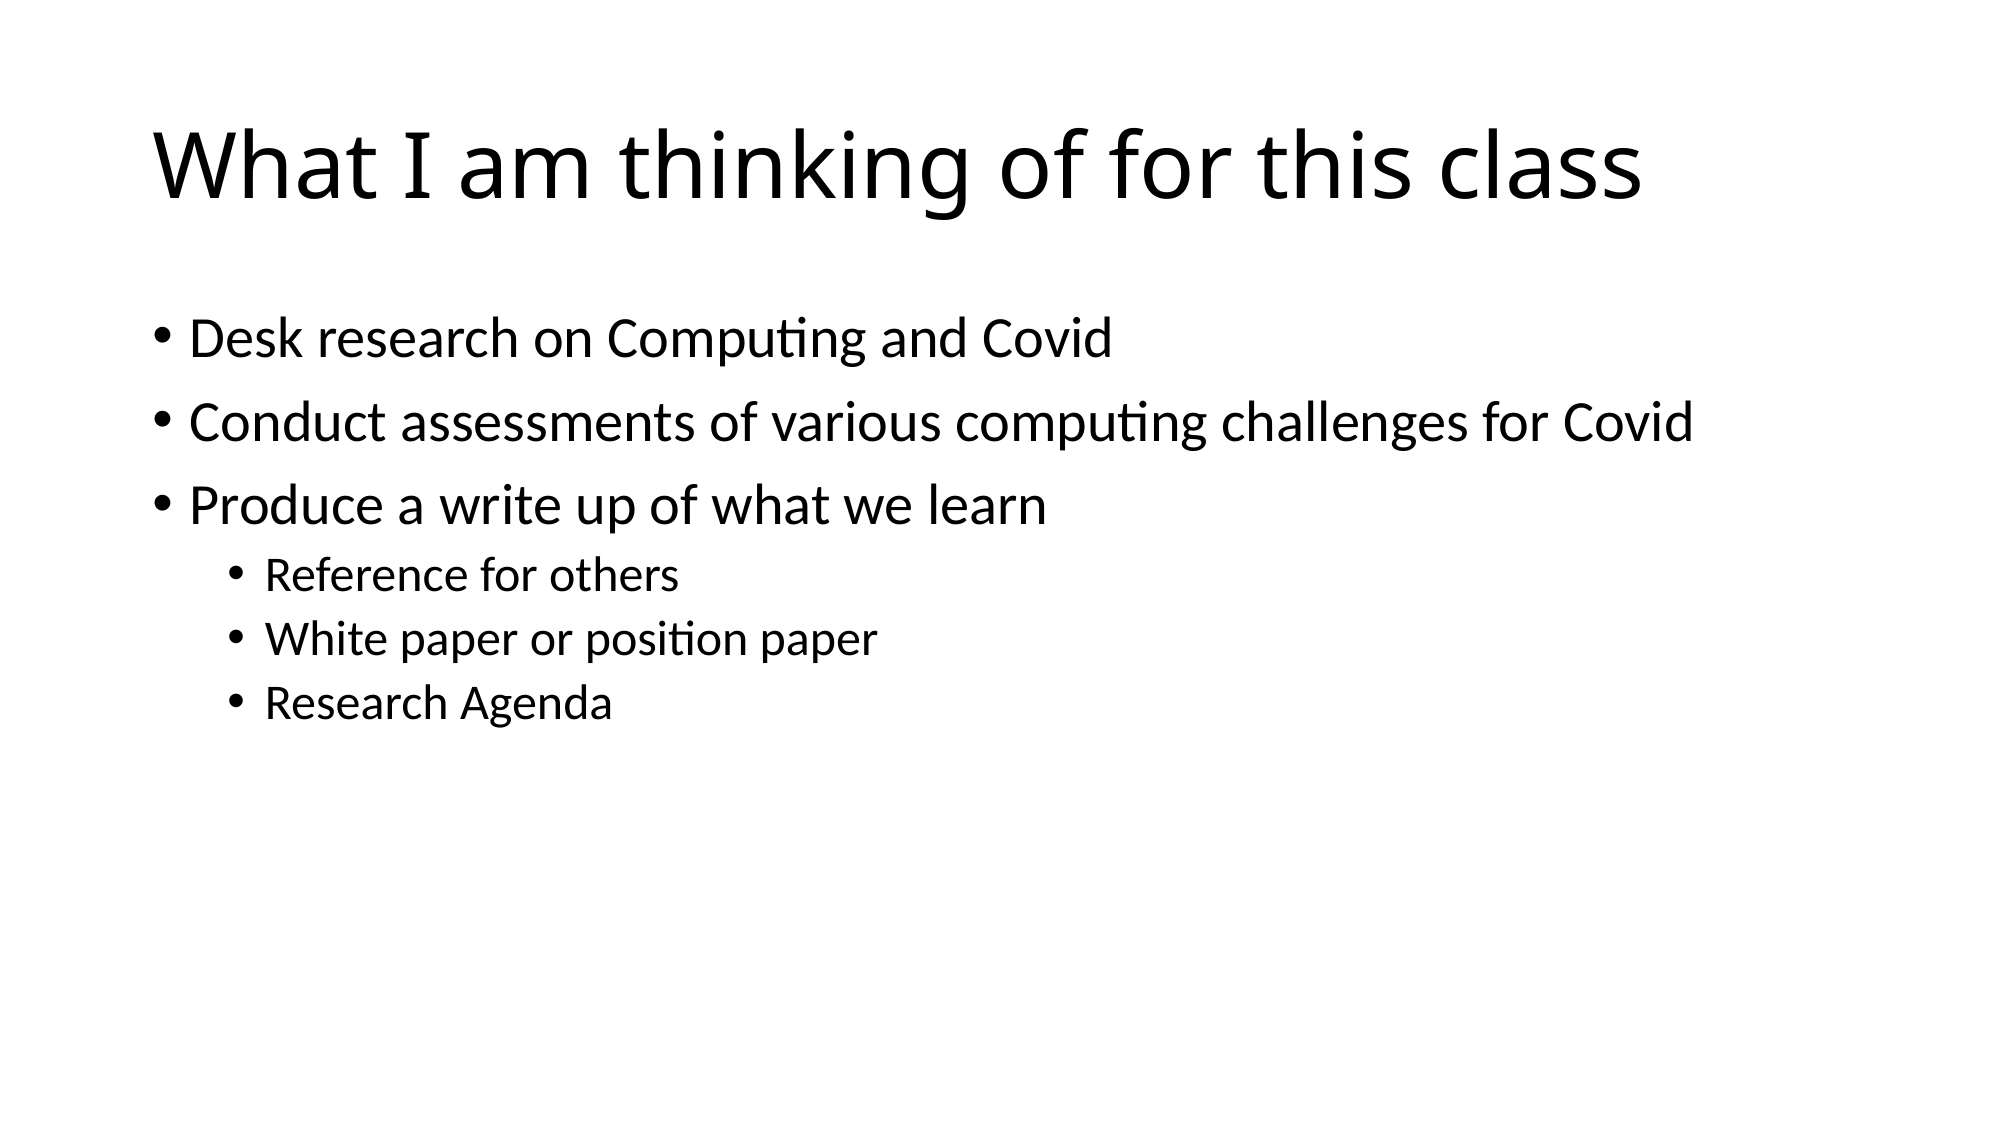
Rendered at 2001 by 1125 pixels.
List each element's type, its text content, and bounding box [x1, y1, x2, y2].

title What I am thinking of for this class [137, 59, 1863, 278]
list Desk research on Computing and Covid Conduct assessments of various computing challenges for Covid Produce a write up of what we learn Reference for others White paper or position paper Research Agenda [137, 299, 1863, 1014]
